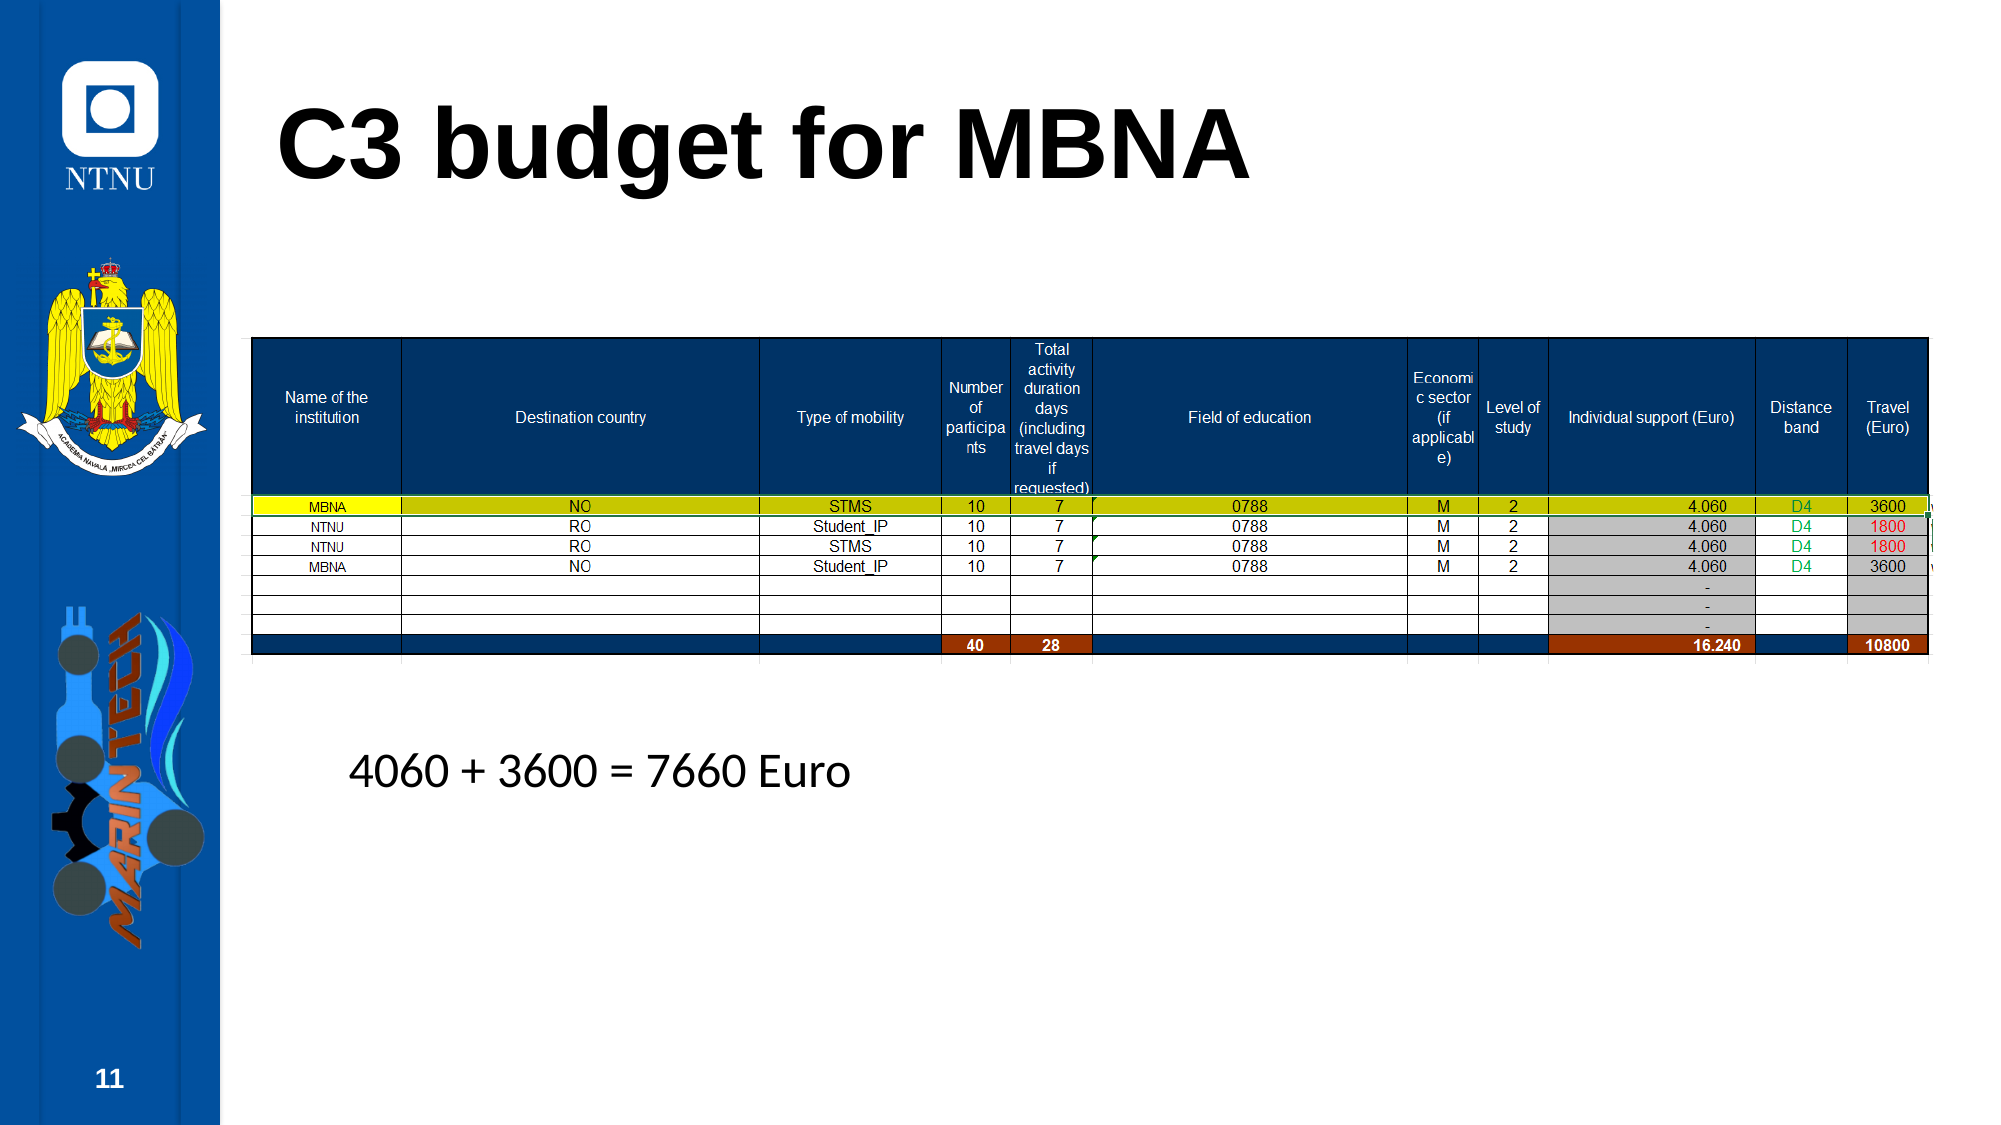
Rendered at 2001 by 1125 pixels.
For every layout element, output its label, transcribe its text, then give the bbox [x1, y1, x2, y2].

picture [0, 0, 306, 1125]
picture [240, 336, 1934, 664]
text_box 4060 + 3600 = 7660 Euro [333, 729, 959, 805]
title C3 budget for MBNA [261, 45, 1882, 233]
